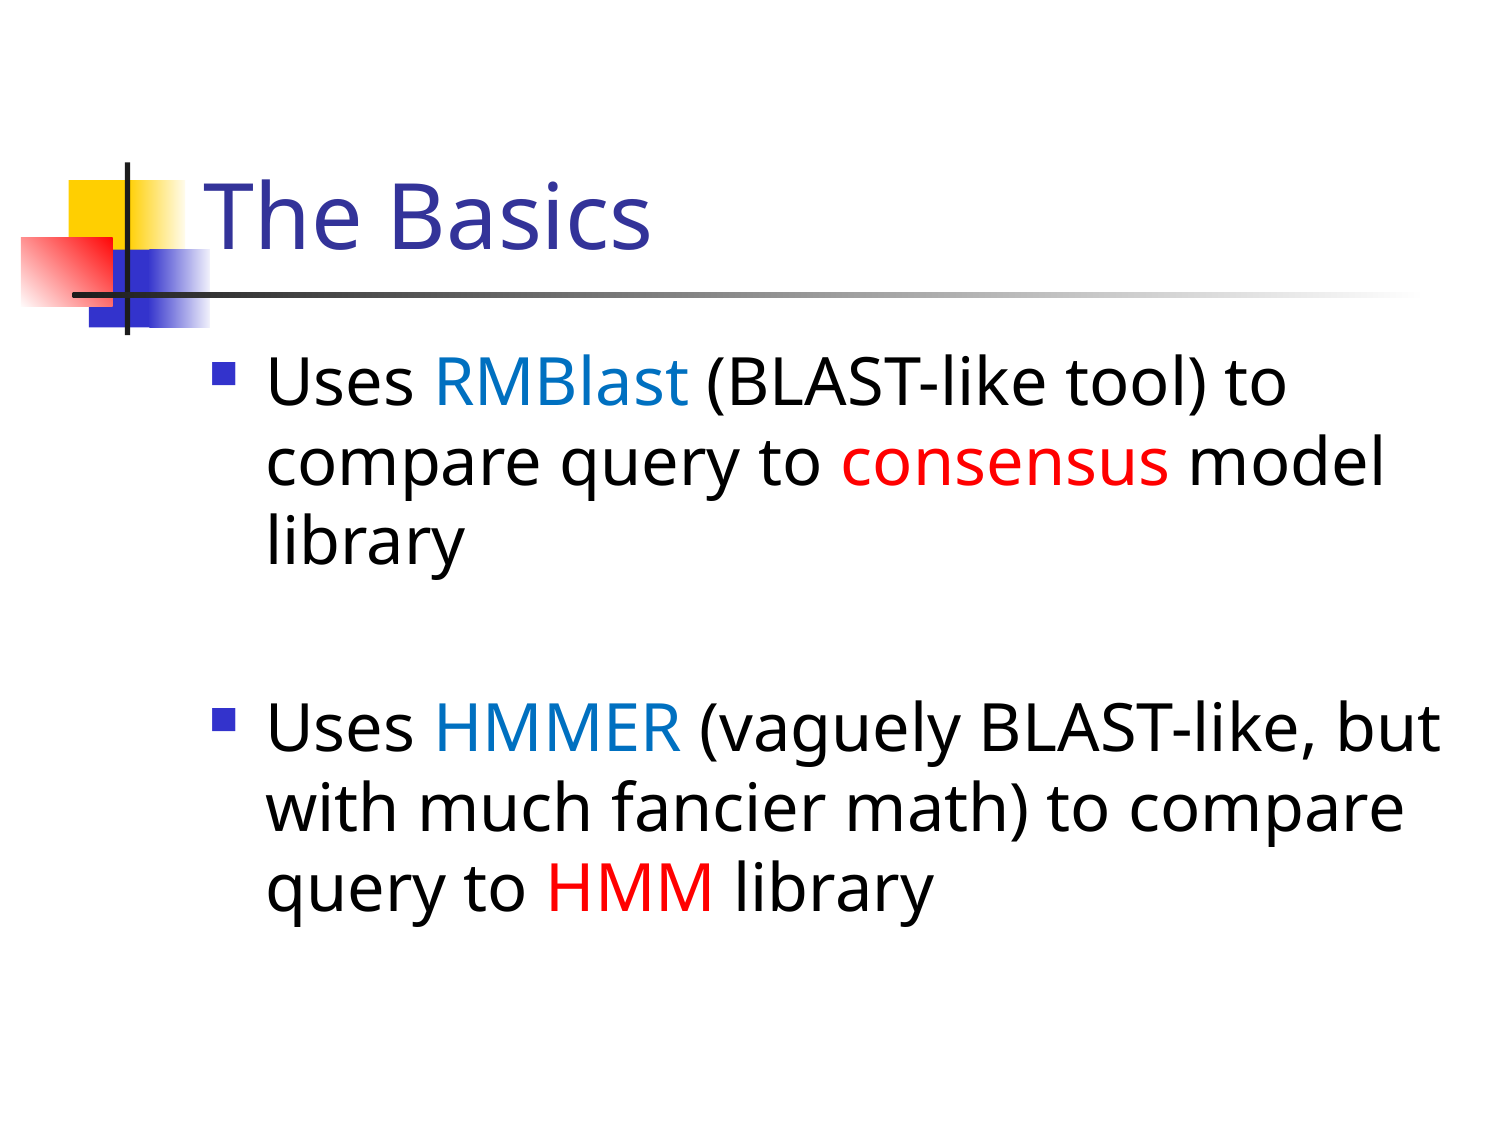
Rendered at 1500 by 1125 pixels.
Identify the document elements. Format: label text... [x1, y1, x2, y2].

list Uses RMBlast (BLAST-like tool) to compare query to consensus model library Uses HMMER (vaguely BLAST-like, but with much fancier math) to compare query to HMM library [193, 331, 1469, 1006]
title The Basics [188, 35, 1468, 275]
